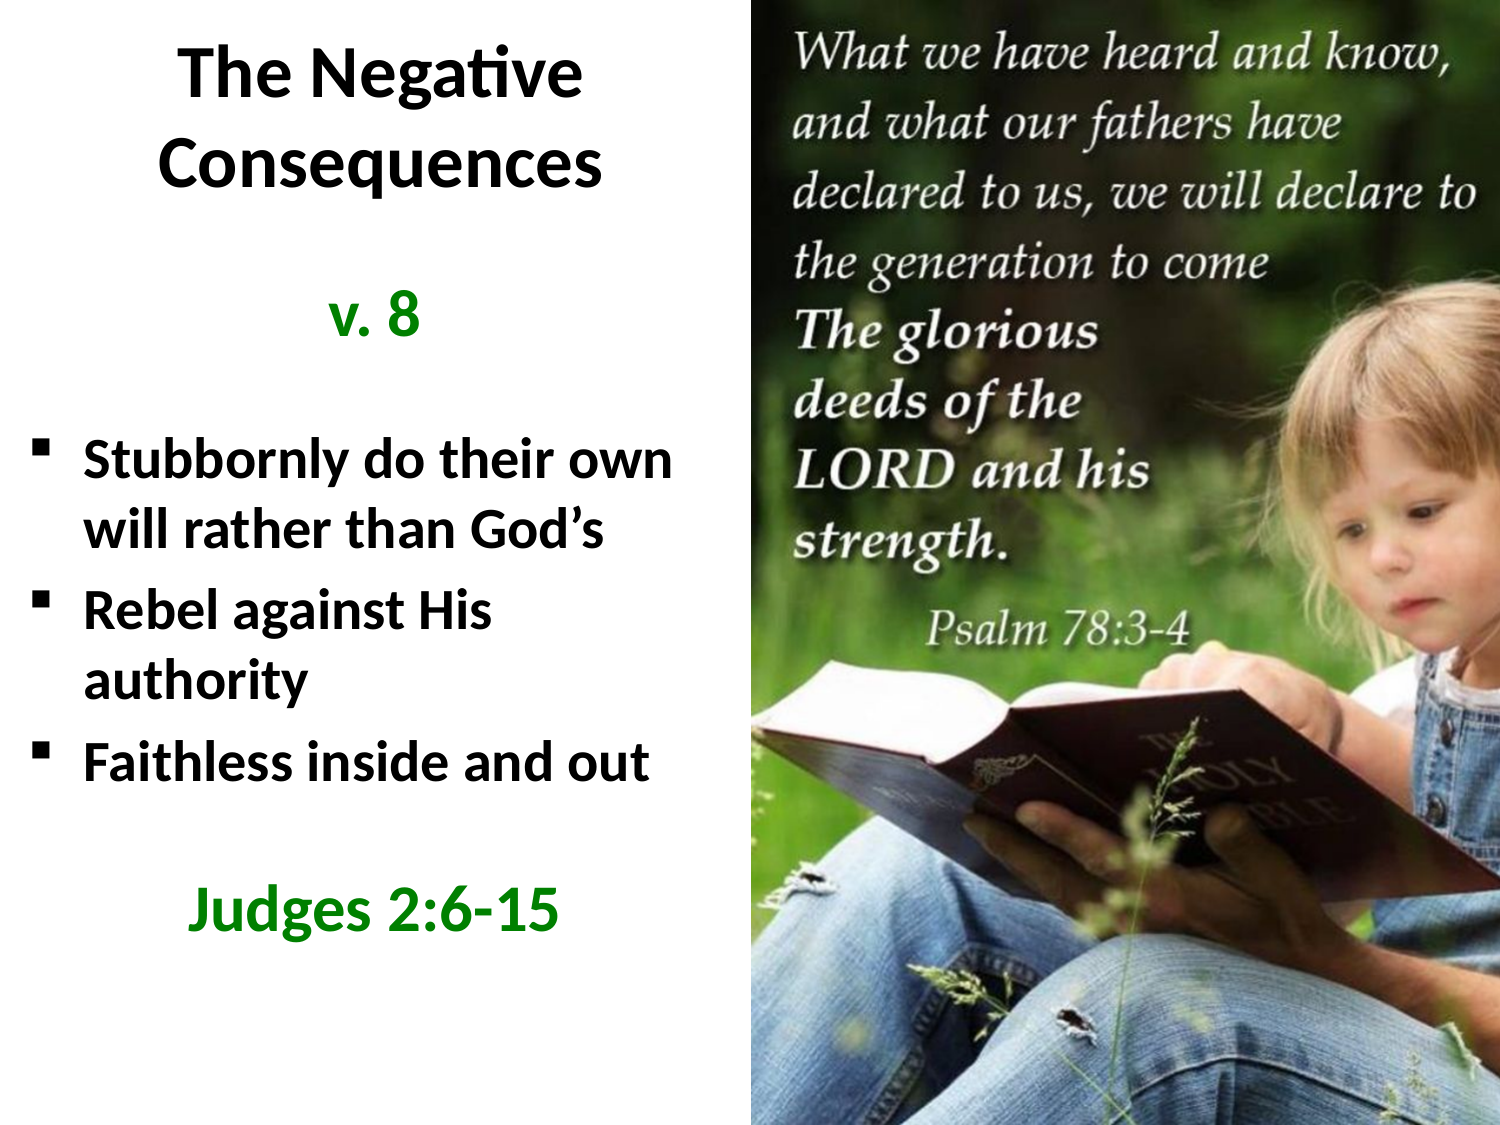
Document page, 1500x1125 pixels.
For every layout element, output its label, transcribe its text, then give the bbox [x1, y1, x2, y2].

title The Negative Consequences [24, 0, 738, 225]
list v. 8 Stubbornly do their own will rather than God’s Rebel against His authority Faithless inside and out Judges 2:6-15 [12, 262, 738, 1005]
picture [751, 0, 1500, 1125]
